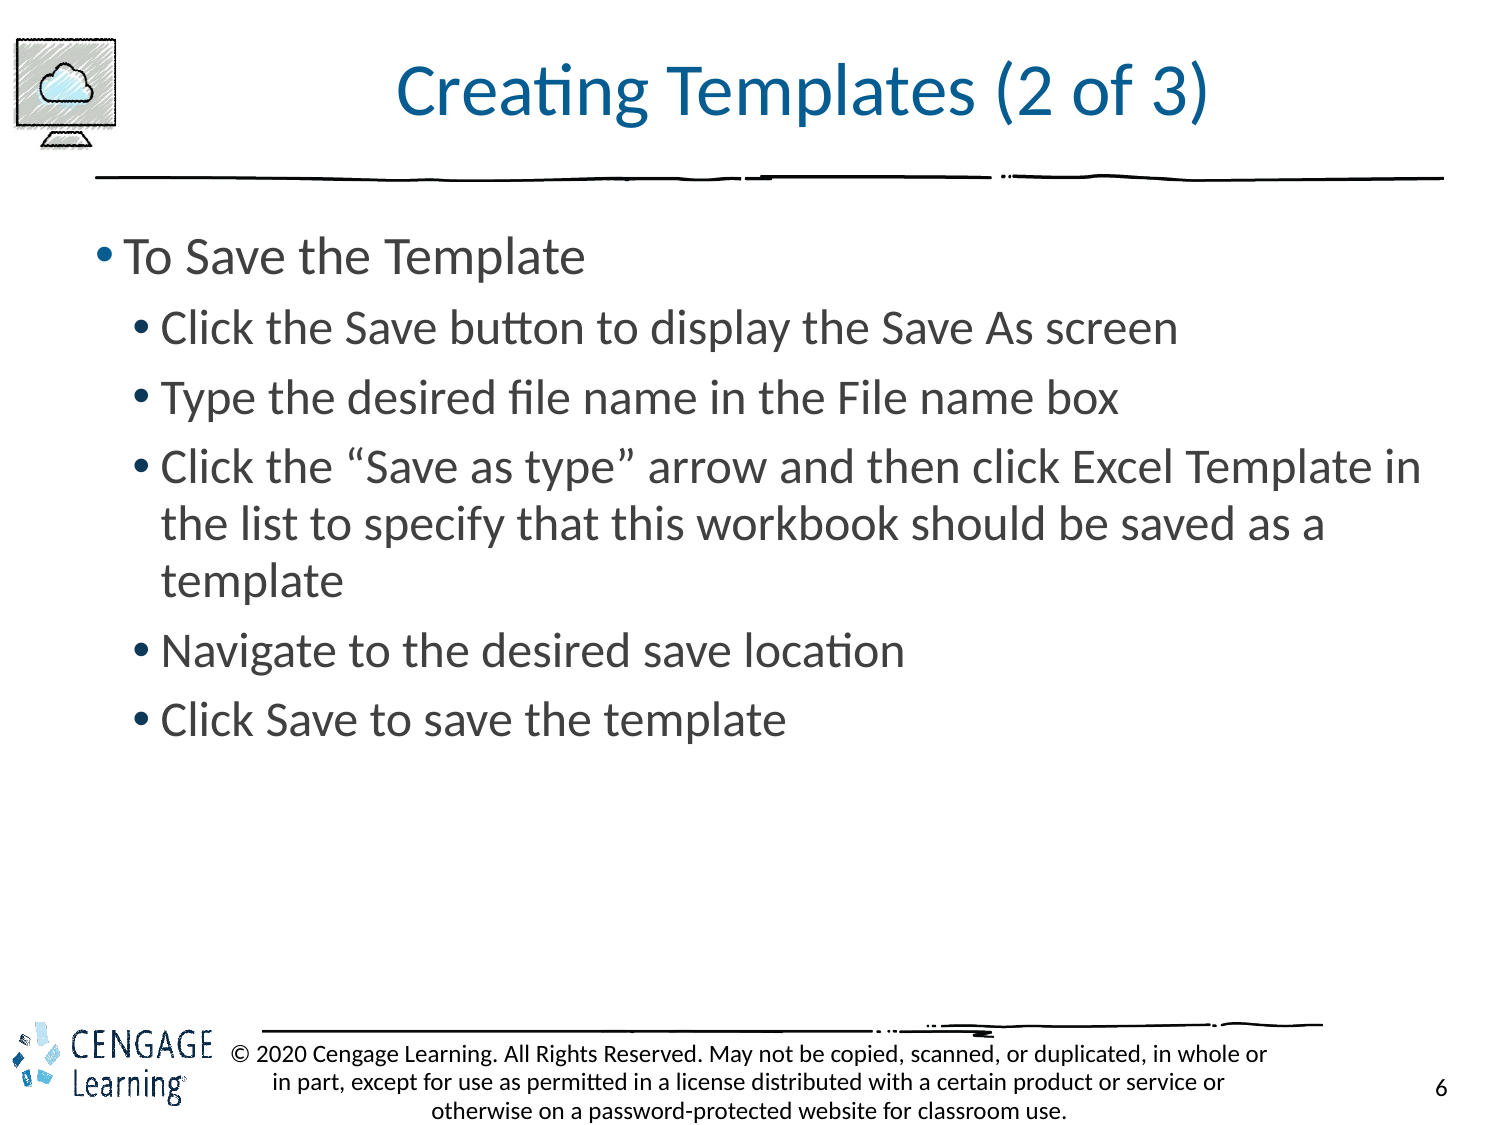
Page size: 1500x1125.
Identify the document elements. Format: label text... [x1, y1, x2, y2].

title Creating Templates (2 of 3) [124, 22, 1484, 163]
list To Save the Template Click the Save button to display the Save As screen Type the desired file name in the File name box Click the “Save as type” arrow and then click Excel Template in the list to specify that this workbook should be saved as a template Navigate to the desired save location Click Save to save the template [95, 224, 1463, 754]
picture [95, 174, 1444, 182]
picture [13, 36, 117, 151]
picture [12, 1022, 212, 1106]
picture [262, 1022, 1323, 1038]
